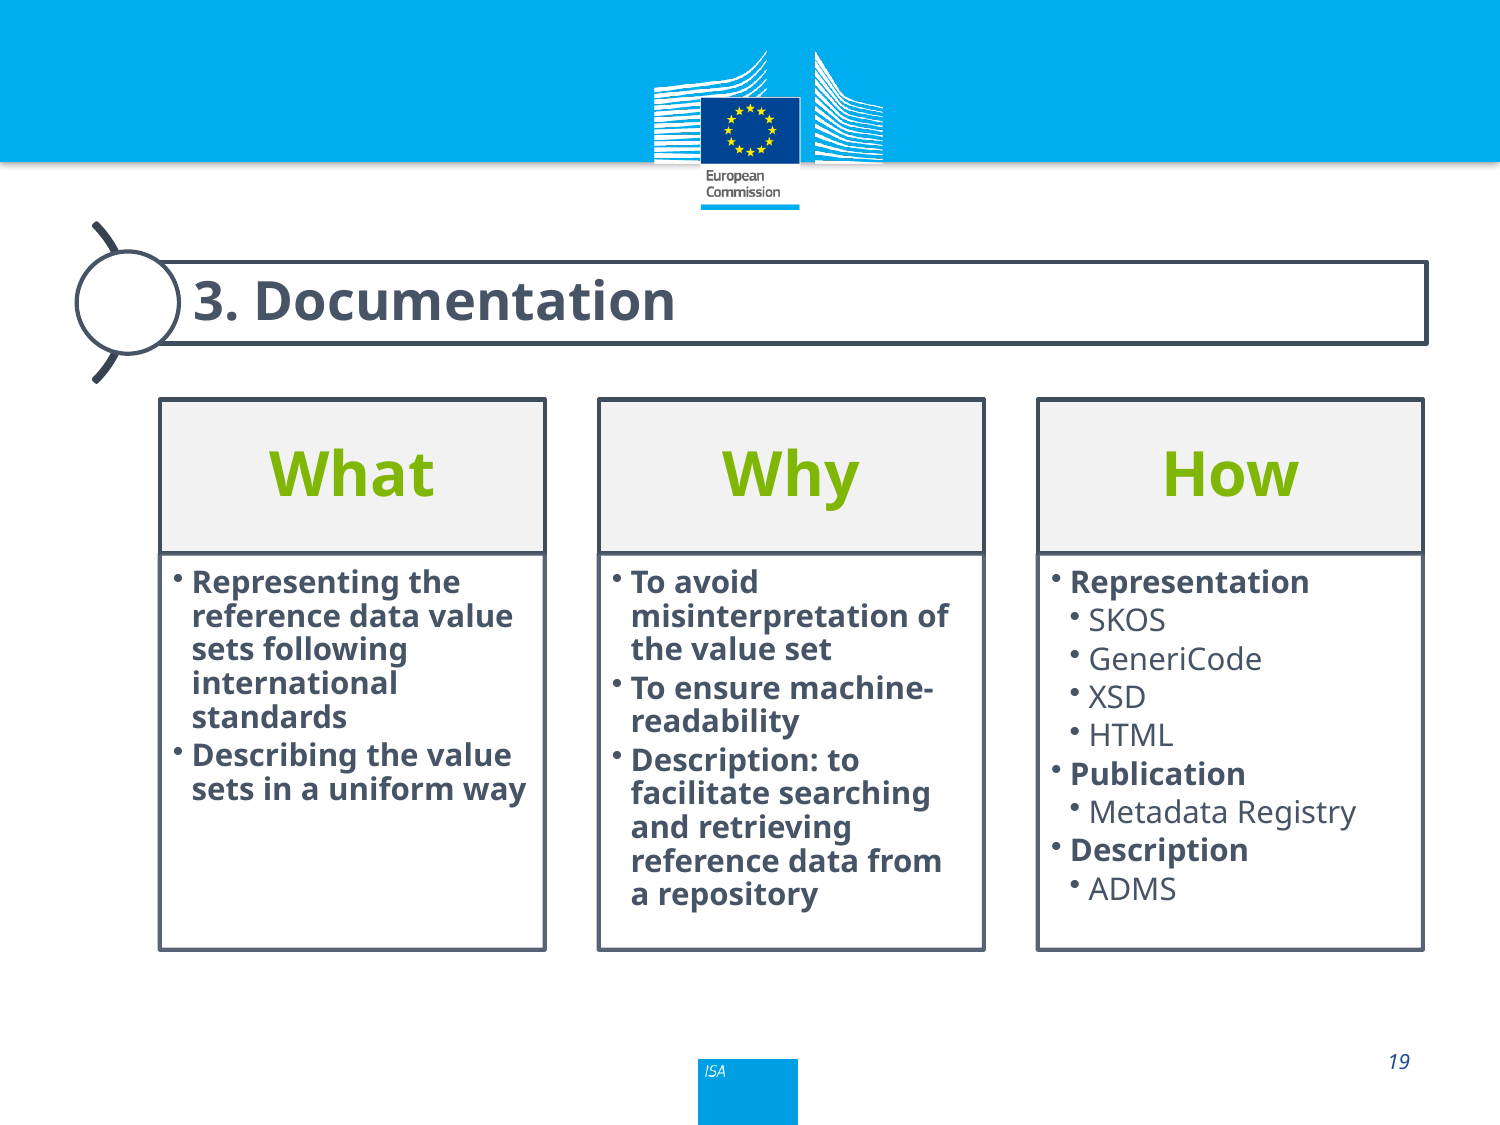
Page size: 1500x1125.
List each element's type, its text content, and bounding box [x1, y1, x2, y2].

picture [815, 107, 833, 122]
picture [815, 116, 832, 128]
picture [815, 134, 834, 142]
picture [815, 89, 834, 110]
picture [655, 79, 735, 91]
picture [815, 71, 834, 96]
picture [815, 80, 833, 101]
picture [617, 87, 883, 219]
slide_number 19 [1074, 1006, 1425, 1085]
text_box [159, 396, 1424, 953]
picture [815, 143, 839, 150]
picture [815, 53, 837, 91]
picture [815, 125, 833, 135]
picture [815, 152, 855, 158]
picture [815, 98, 834, 116]
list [76, 219, 1427, 386]
